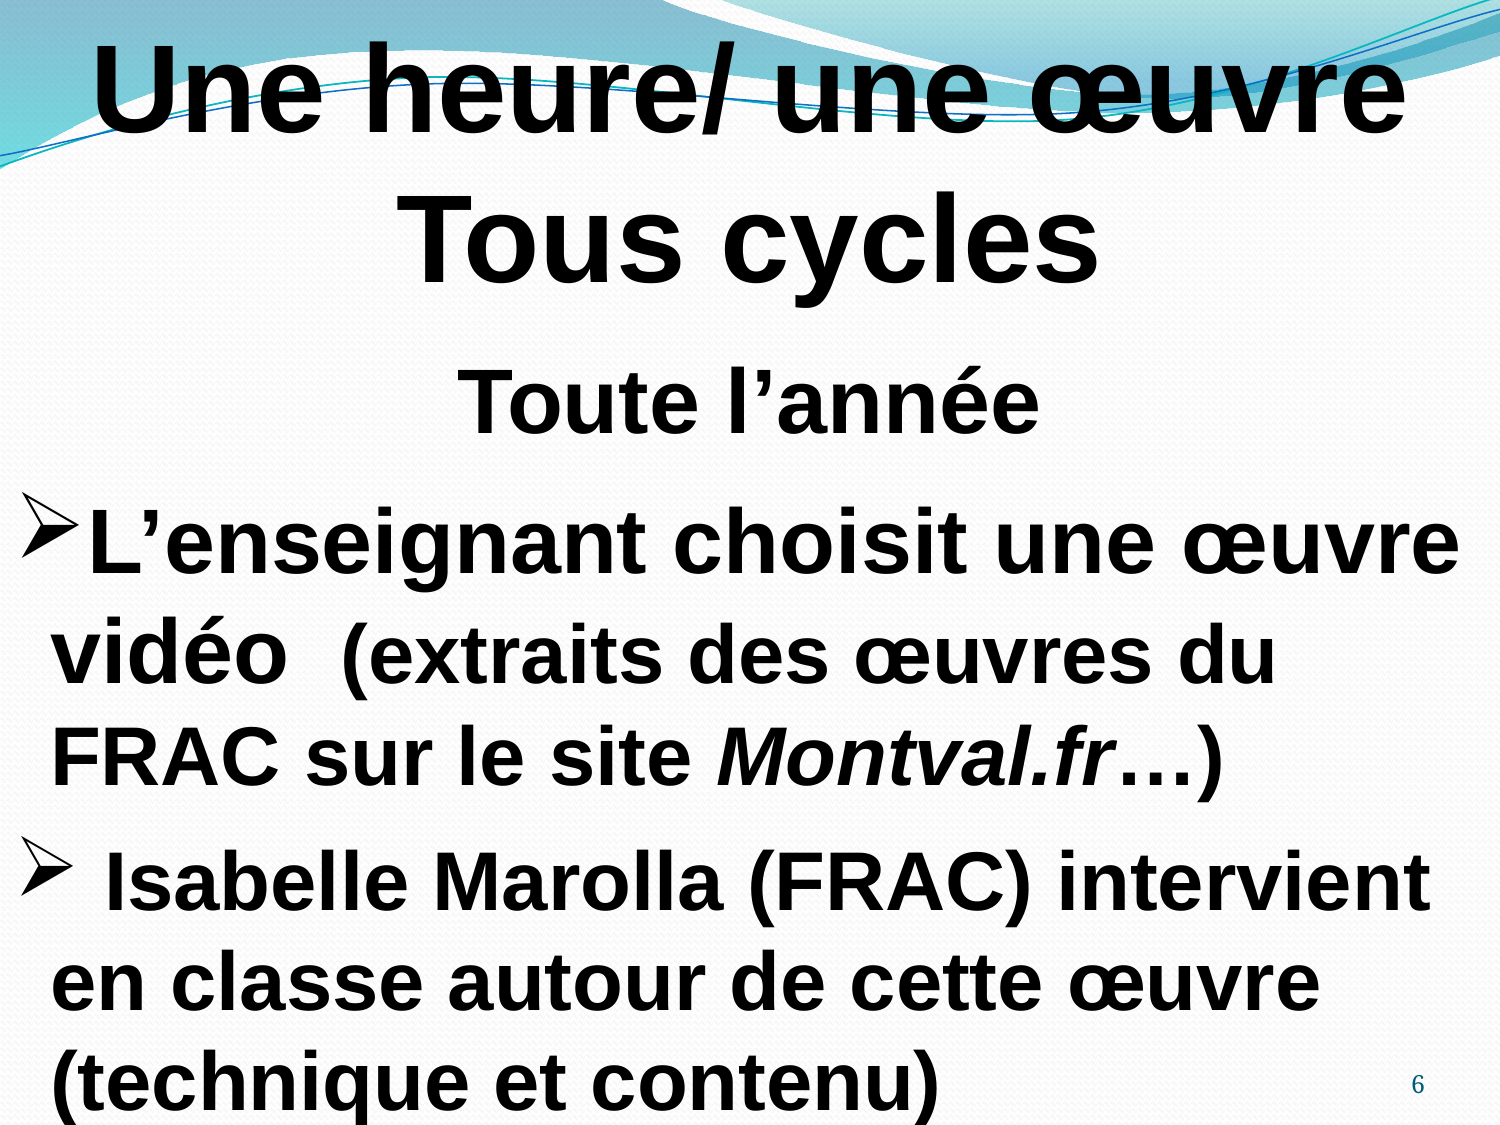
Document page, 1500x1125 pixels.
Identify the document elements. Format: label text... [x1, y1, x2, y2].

text_box Une heure/ une œuvre Tous cycles Toute l’année L’enseignant choisit une œuvre vidéo (extraits des œuvres du FRAC sur le site Montval.fr…) Isabelle Marolla (FRAC) intervient en classe autour de cette œuvre (technique et contenu) [0, 0, 1500, 1125]
slide_number 6 [1299, 1042, 1425, 1103]
